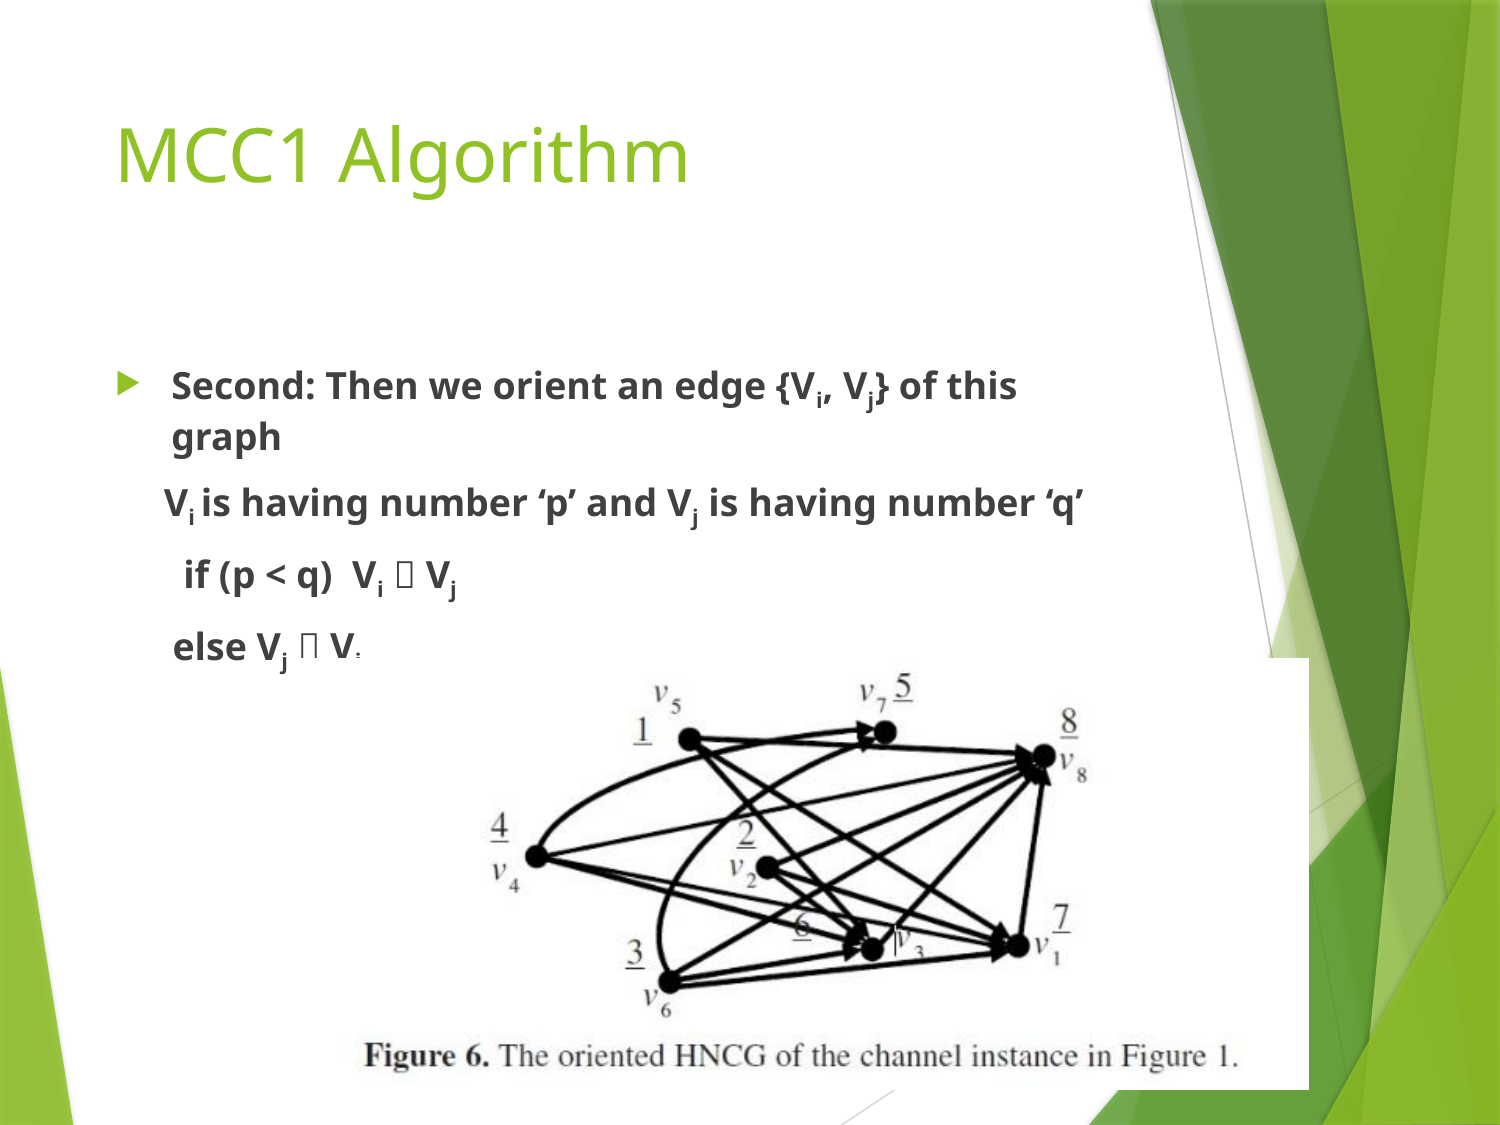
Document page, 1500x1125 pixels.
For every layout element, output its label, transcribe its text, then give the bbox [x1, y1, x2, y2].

title MCC1 Algorithm [99, 99, 1142, 317]
list Second: Then we orient an edge {Vi, Vj} of this graph Vi is having number ‘p’ and Vj is having number ‘q’ if (p < q) Vi  Vj else Vj  Vi [99, 354, 1142, 992]
picture [293, 658, 1309, 1090]
